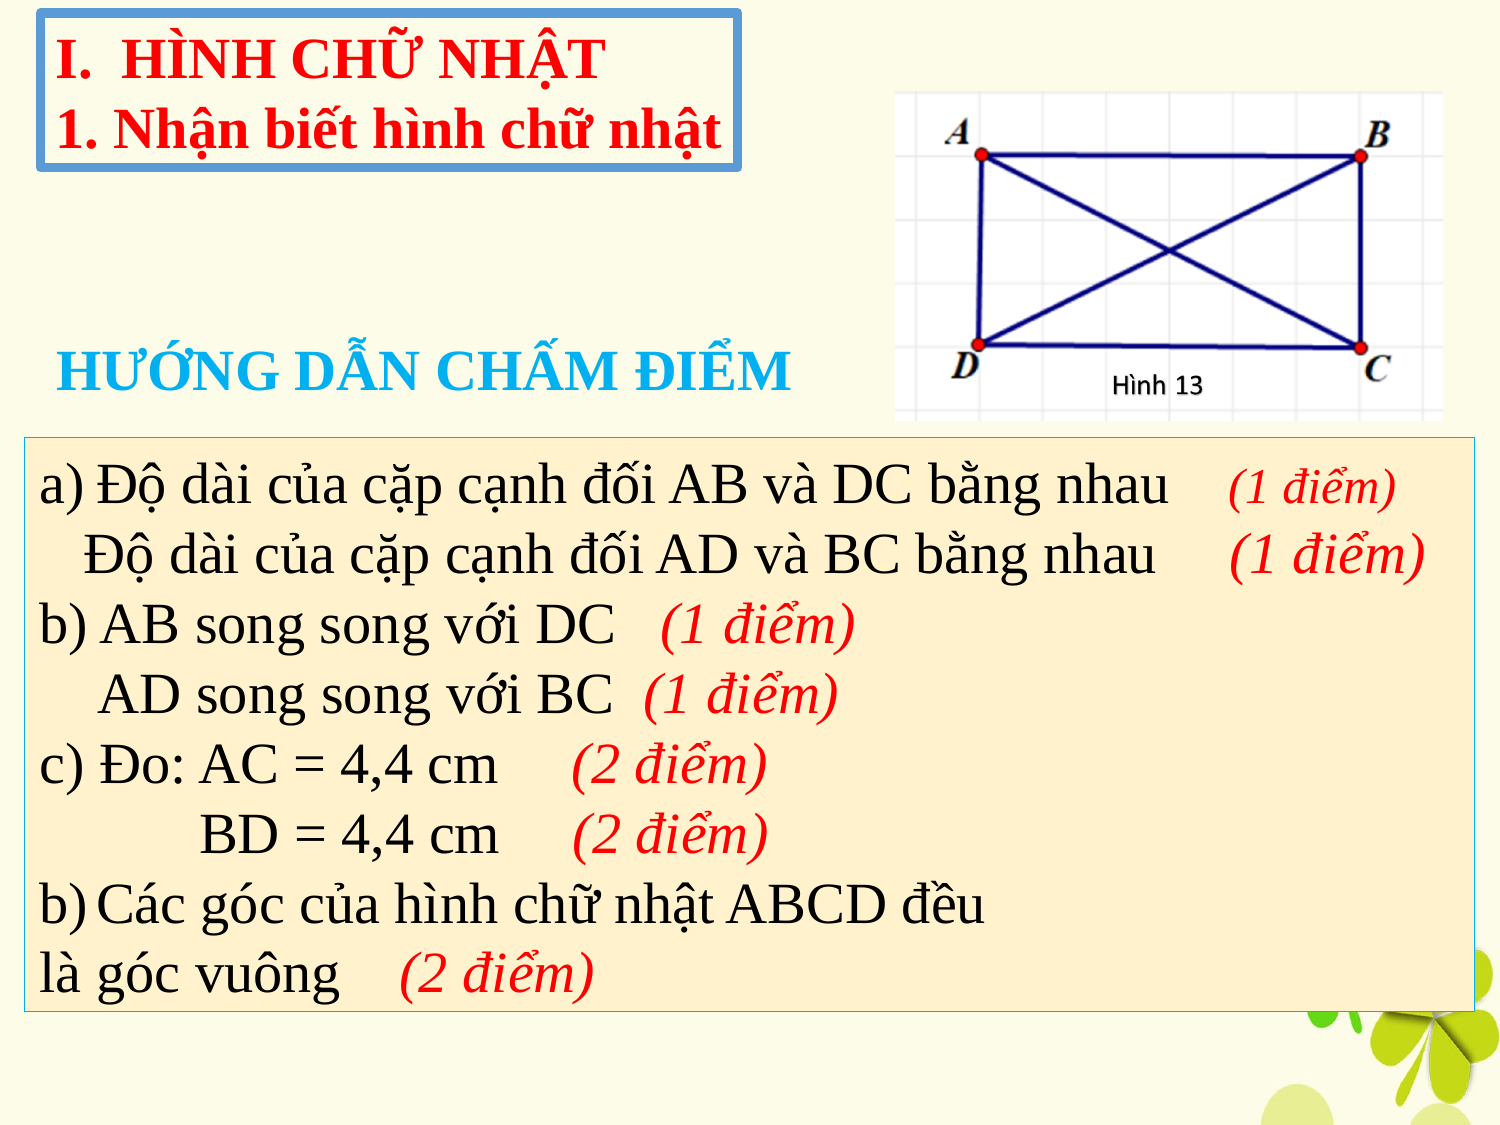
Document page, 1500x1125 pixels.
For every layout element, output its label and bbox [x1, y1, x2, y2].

text_box [0, 0, 1500, 1125]
picture [895, 91, 1443, 422]
